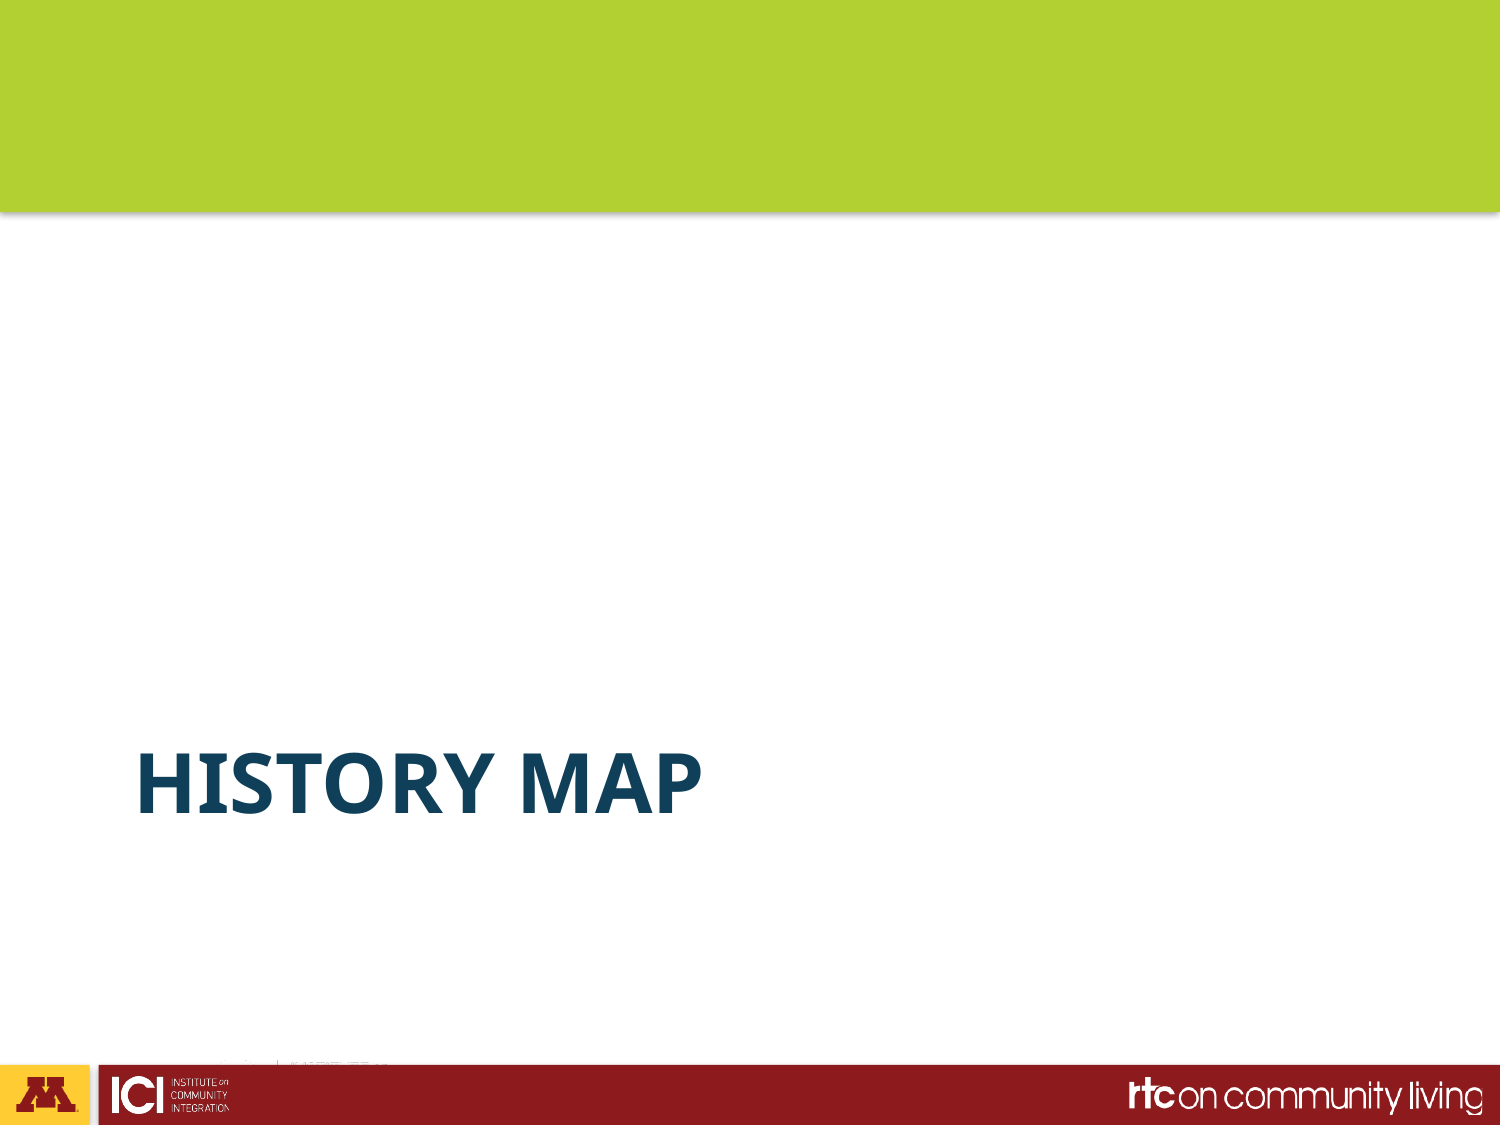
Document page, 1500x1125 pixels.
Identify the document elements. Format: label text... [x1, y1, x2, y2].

title History Map [118, 722, 1394, 947]
